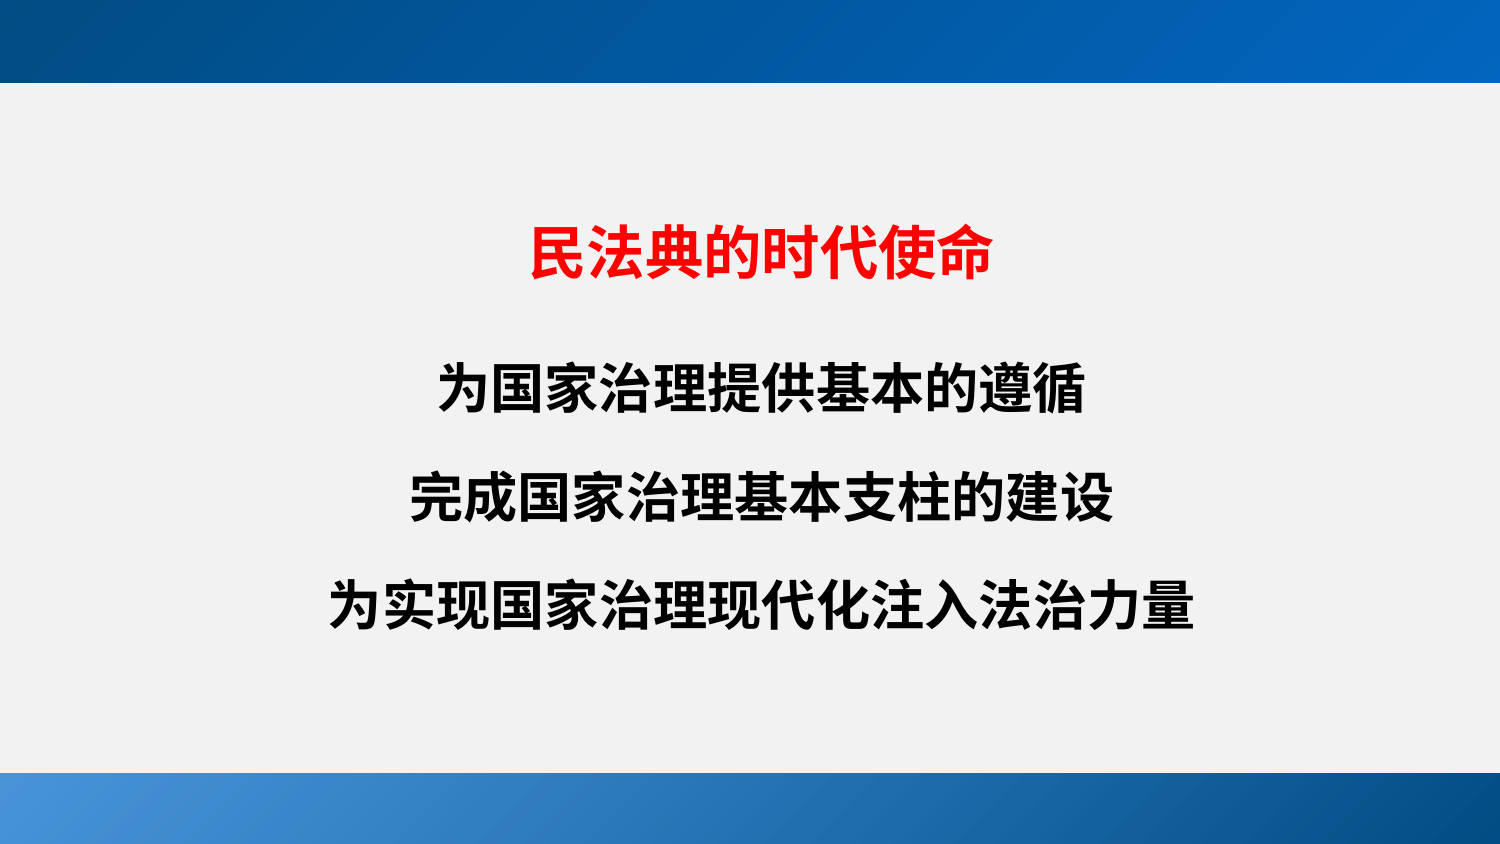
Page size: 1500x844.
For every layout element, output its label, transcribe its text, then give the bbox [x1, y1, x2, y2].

subtitle 民法典的时代使命 为国家治理提供基本的遵循 完成国家治理基本支柱的建设 为实现国家治理现代化注入法治力量 [111, 173, 1412, 648]
